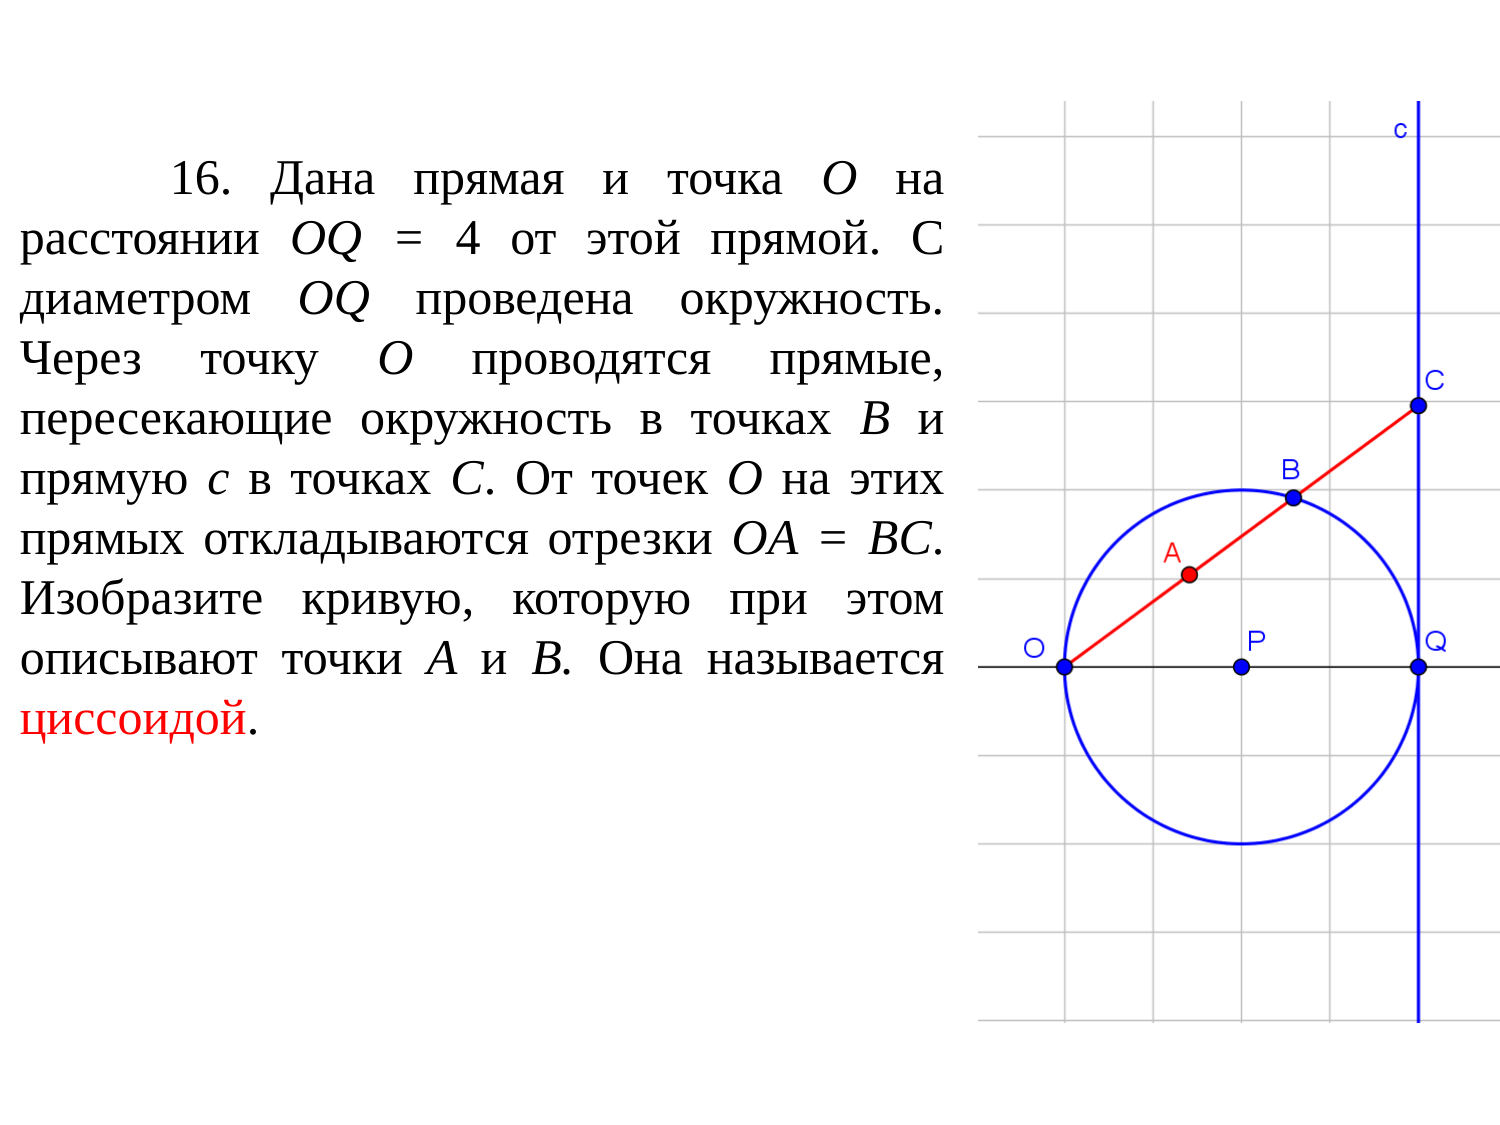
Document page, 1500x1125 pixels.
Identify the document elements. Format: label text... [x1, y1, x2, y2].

picture [978, 101, 1500, 1024]
text_box 16. Дана прямая и точка O на расстоянии OQ = 4 от этой прямой. С диаметром OQ проведена окружность. Через точку O проводятся прямые, пересекающие окружность в точках B и прямую c в точках C. От точек O на этих прямых откладываются отрезки OA = BC. Изобразите кривую, которую при этом описывают точки A и B. Она называется циссоидой. [5, 137, 960, 752]
